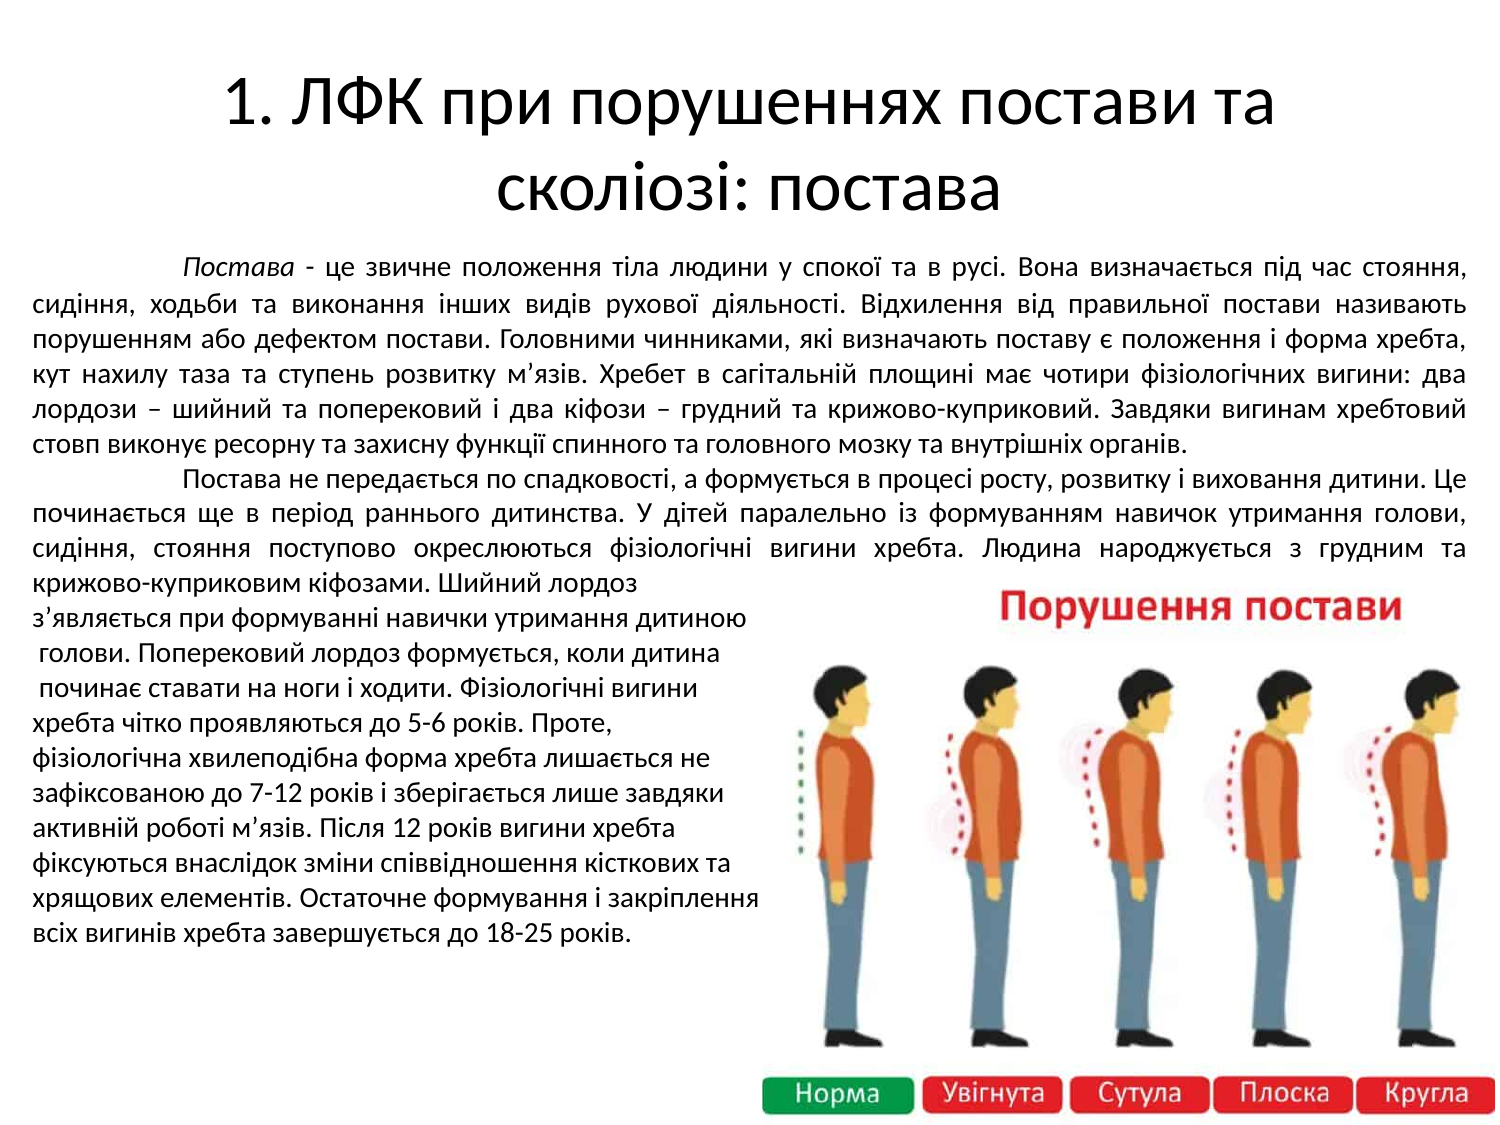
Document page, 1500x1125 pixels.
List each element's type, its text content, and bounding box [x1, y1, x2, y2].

picture [762, 572, 1496, 1125]
text_box Постава - це звичне положення тіла людини у спокої та в русі. Вона визначається під час стояння, сидіння, ходьби та виконання інших видів рухової діяльності. Відхилення від правильної постави називають порушенням або дефектом постави. Головними чинниками, які визначають поставу є положення і форма хребта, кут нахилу таза та ступень розвитку м’язів. Хребет в сагітальній площині має чотири фізіологічних вигини: два лордози – шийний та поперековий і два кіфози – грудний та крижово-куприковий. Завдяки вигинам хребтовий стовп виконує ресорну та захисну функції спинного та головного мозку та внутрішніх органів. Постава не передається по спадковості, а формується в процесі росту, розвитку і виховання дитини. Це починається ще в період раннього дитинства. У дітей паралельно із формуванням навичок утримання голови, сидіння, стояння поступово окреслюються фізіологічні вигини хребта. Людина народжується з грудним та крижово-куприковим кіфозами. Шийний лордоз з’являється при формуванні навички утримання дитиною голови. Поперековий лордоз формується, коли дитина починає ставати на ноги і ходити. Фізіологічні вигини хребта чітко проявляються до 5-6 років. Проте, фізіологічна хвилеподібна форма хребта лишається не зафіксованою до 7-12 років і зберігається лише завдяки активній роботі м’язів. Після 12 років вигини хребта фіксуються внаслідок зміни співвідношення кісткових та хрящових елементів. Остаточне формування і закріплення всіх вигинів хребта завершується до 18-25 років. [17, 231, 1483, 956]
title 1. ЛФК при порушеннях постави та сколіозі: постава [75, 45, 1425, 231]
